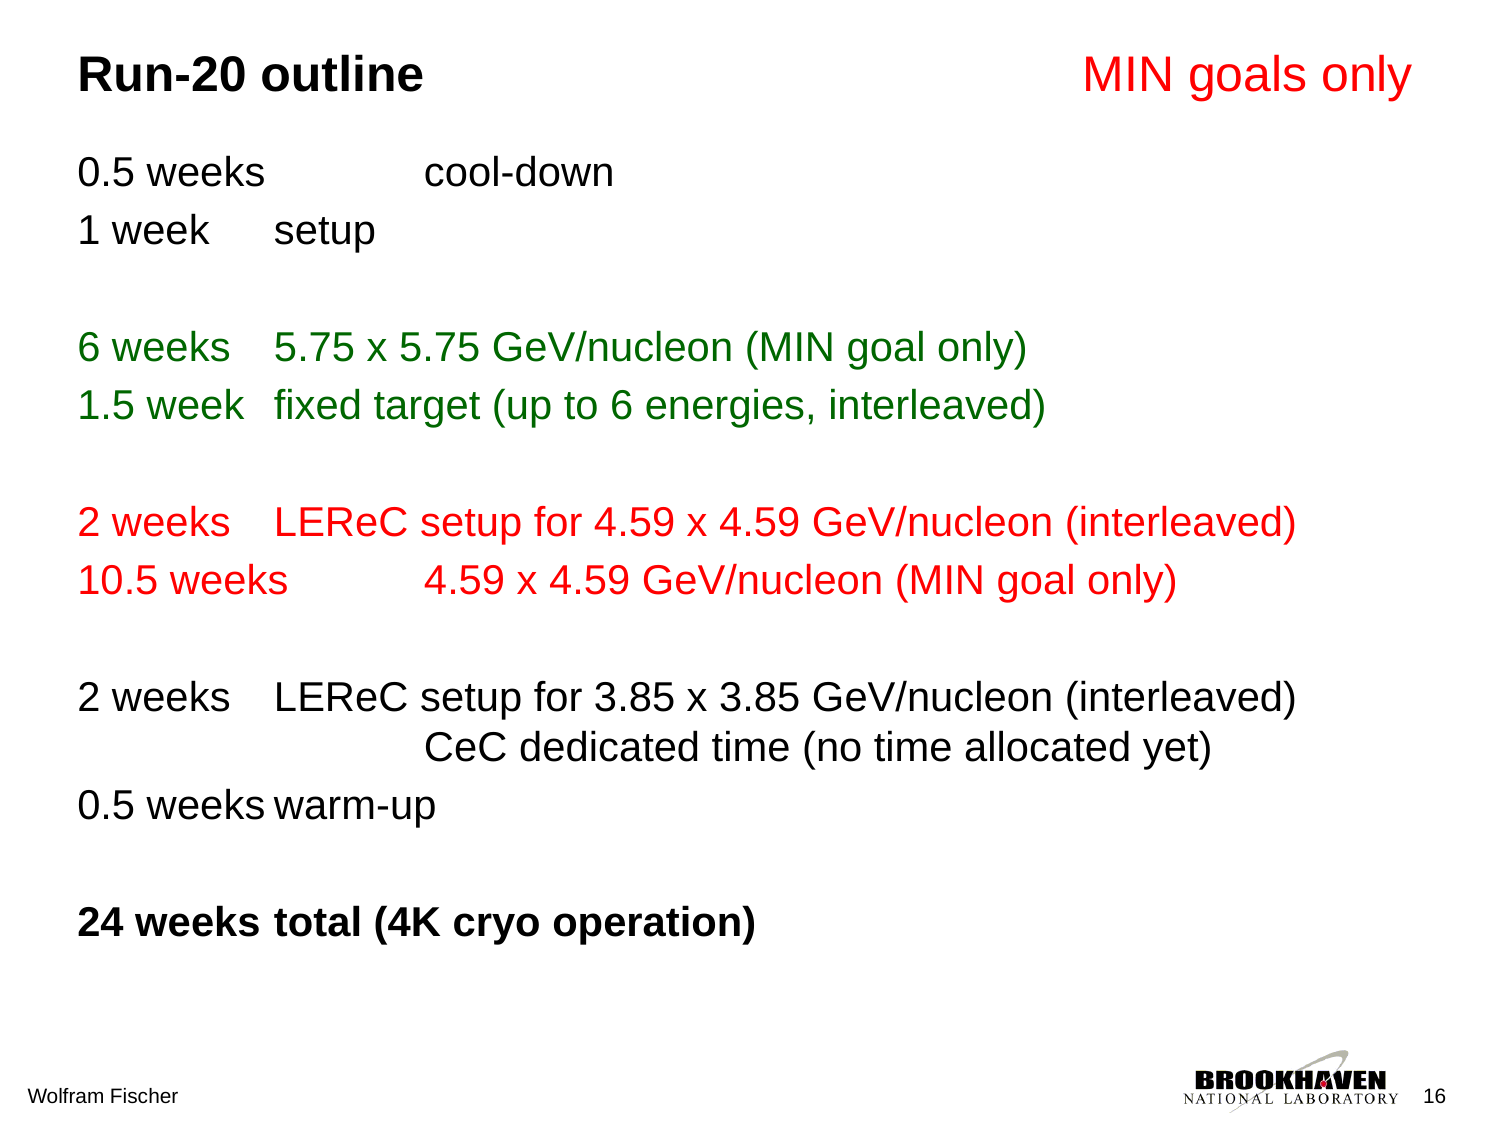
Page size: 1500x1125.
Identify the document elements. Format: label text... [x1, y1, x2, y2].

list 0.5 weeks cool-down 1 week setup 6 weeks 5.75 x 5.75 GeV/nucleon (MIN goal only) 1.5 week fixed target (up to 6 energies, interleaved) 2 weeks LEReC setup for 4.59 x 4.59 GeV/nucleon (interleaved) 10.5 weeks 4.59 x 4.59 GeV/nucleon (MIN goal only) 2 weeks LEReC setup for 3.85 x 3.85 GeV/nucleon (interleaved) CeC dedicated time (no time allocated yet) 0.5 weeks warm-up 24 weeks total (4K cryo operation) [61, 136, 1438, 1051]
title Run-20 outline MIN goals only [61, 36, 1438, 106]
footer 16 [1399, 1074, 1476, 1125]
slide_number Wolfram Fischer [11, 1074, 301, 1125]
picture [1183, 1051, 1400, 1113]
